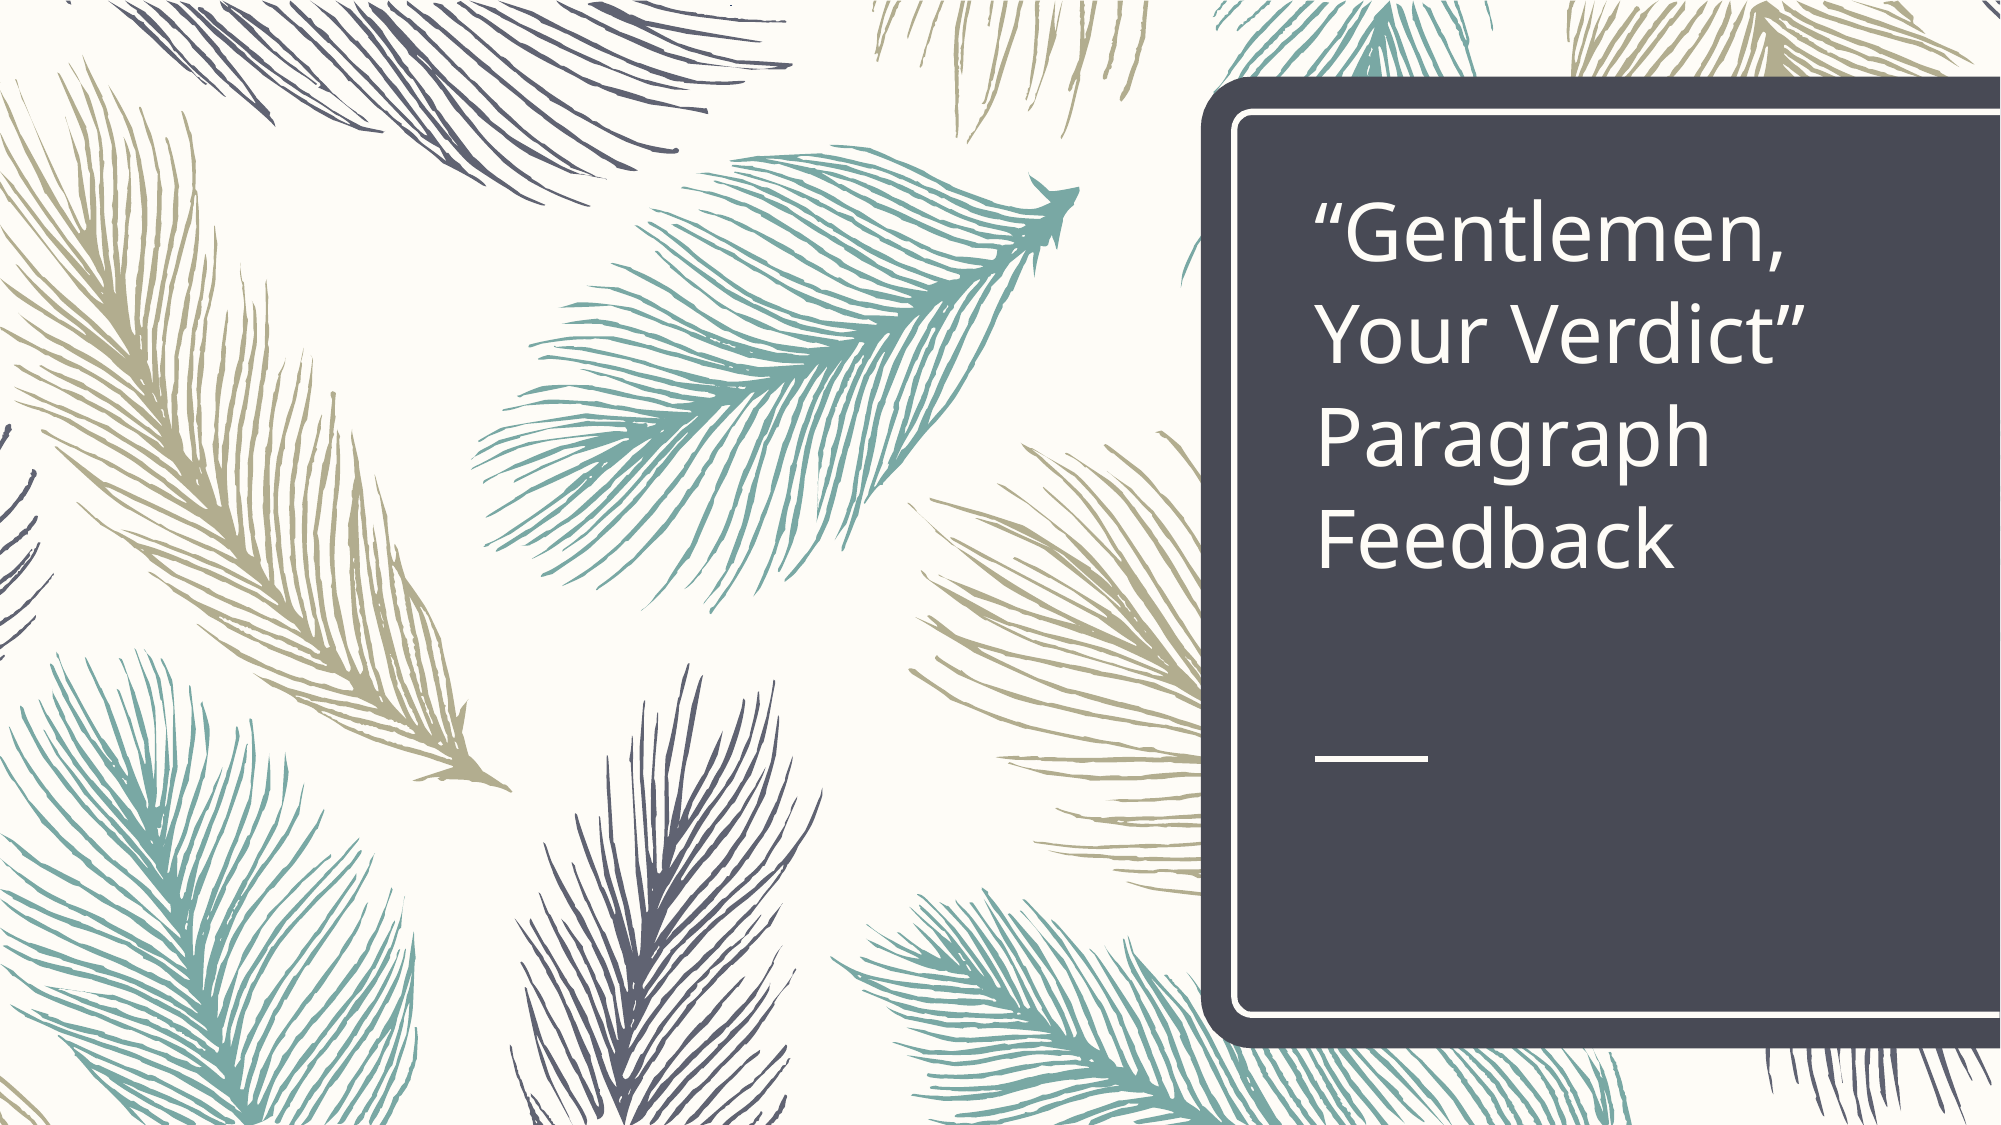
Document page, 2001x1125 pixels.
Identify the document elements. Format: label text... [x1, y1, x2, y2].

title “Gentlemen, Your Verdict” Paragraph Feedback [1299, 167, 1922, 718]
